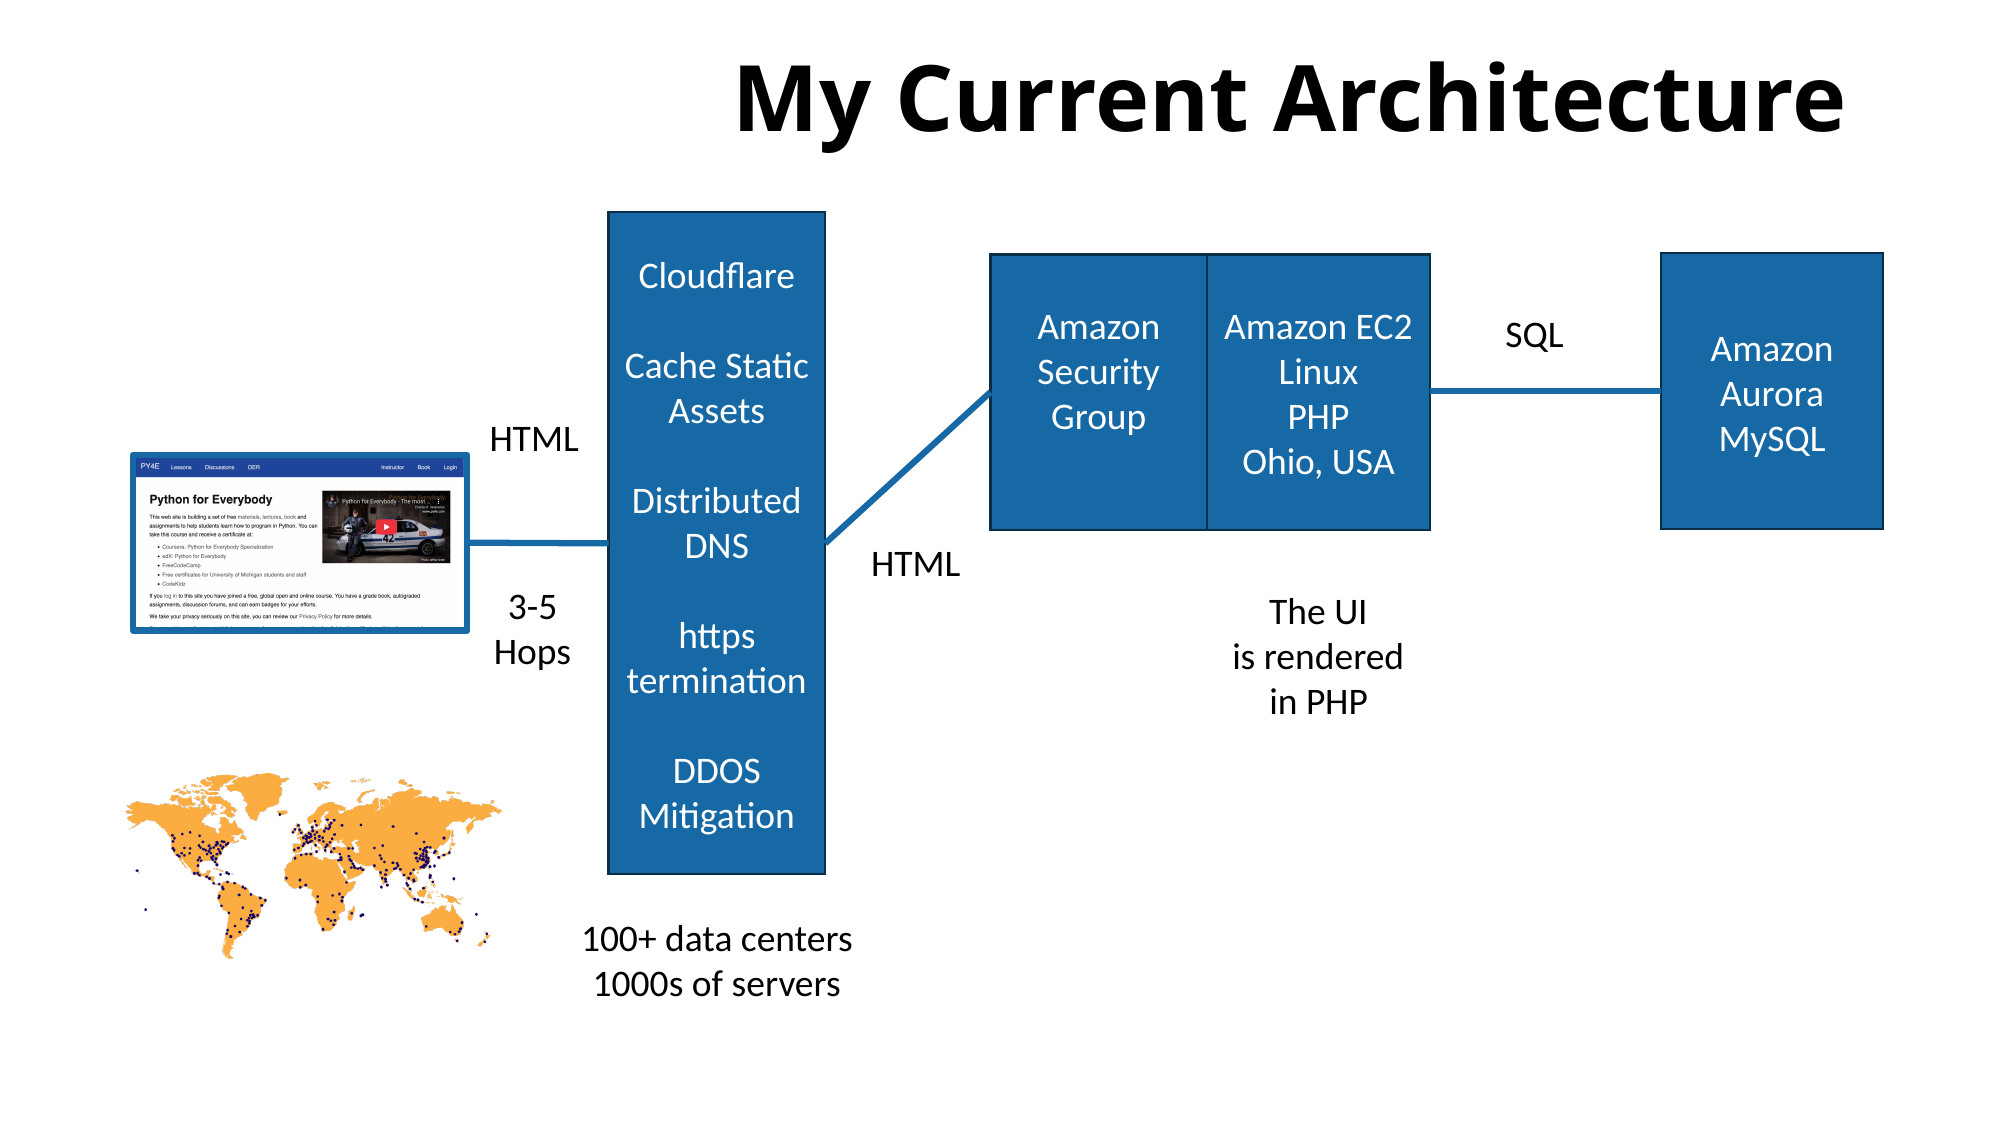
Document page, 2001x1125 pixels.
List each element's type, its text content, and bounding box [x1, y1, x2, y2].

text_box SQL [1465, 299, 1604, 367]
text_box 100+ data centers 1000s of servers [556, 878, 878, 1041]
picture [136, 457, 465, 628]
text_box 3-5 Hops [479, 574, 587, 680]
text_box Cloudflare Cache Static Assets Distributed DNS https termination DDOS Mitigation [607, 211, 826, 875]
text_box HTML [464, 355, 604, 518]
text_box Amazon Aurora MySQL [1660, 252, 1884, 530]
title My Current Architecture [137, 40, 1863, 164]
text_box HTML [846, 544, 986, 596]
text_box Amazon Security Group [989, 253, 1208, 531]
text_box Amazon EC2 Linux PHP Ohio, USA [1208, 253, 1431, 531]
text_box The UI is rendered in PHP [1180, 573, 1457, 736]
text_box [825, 391, 991, 544]
picture [114, 752, 511, 979]
